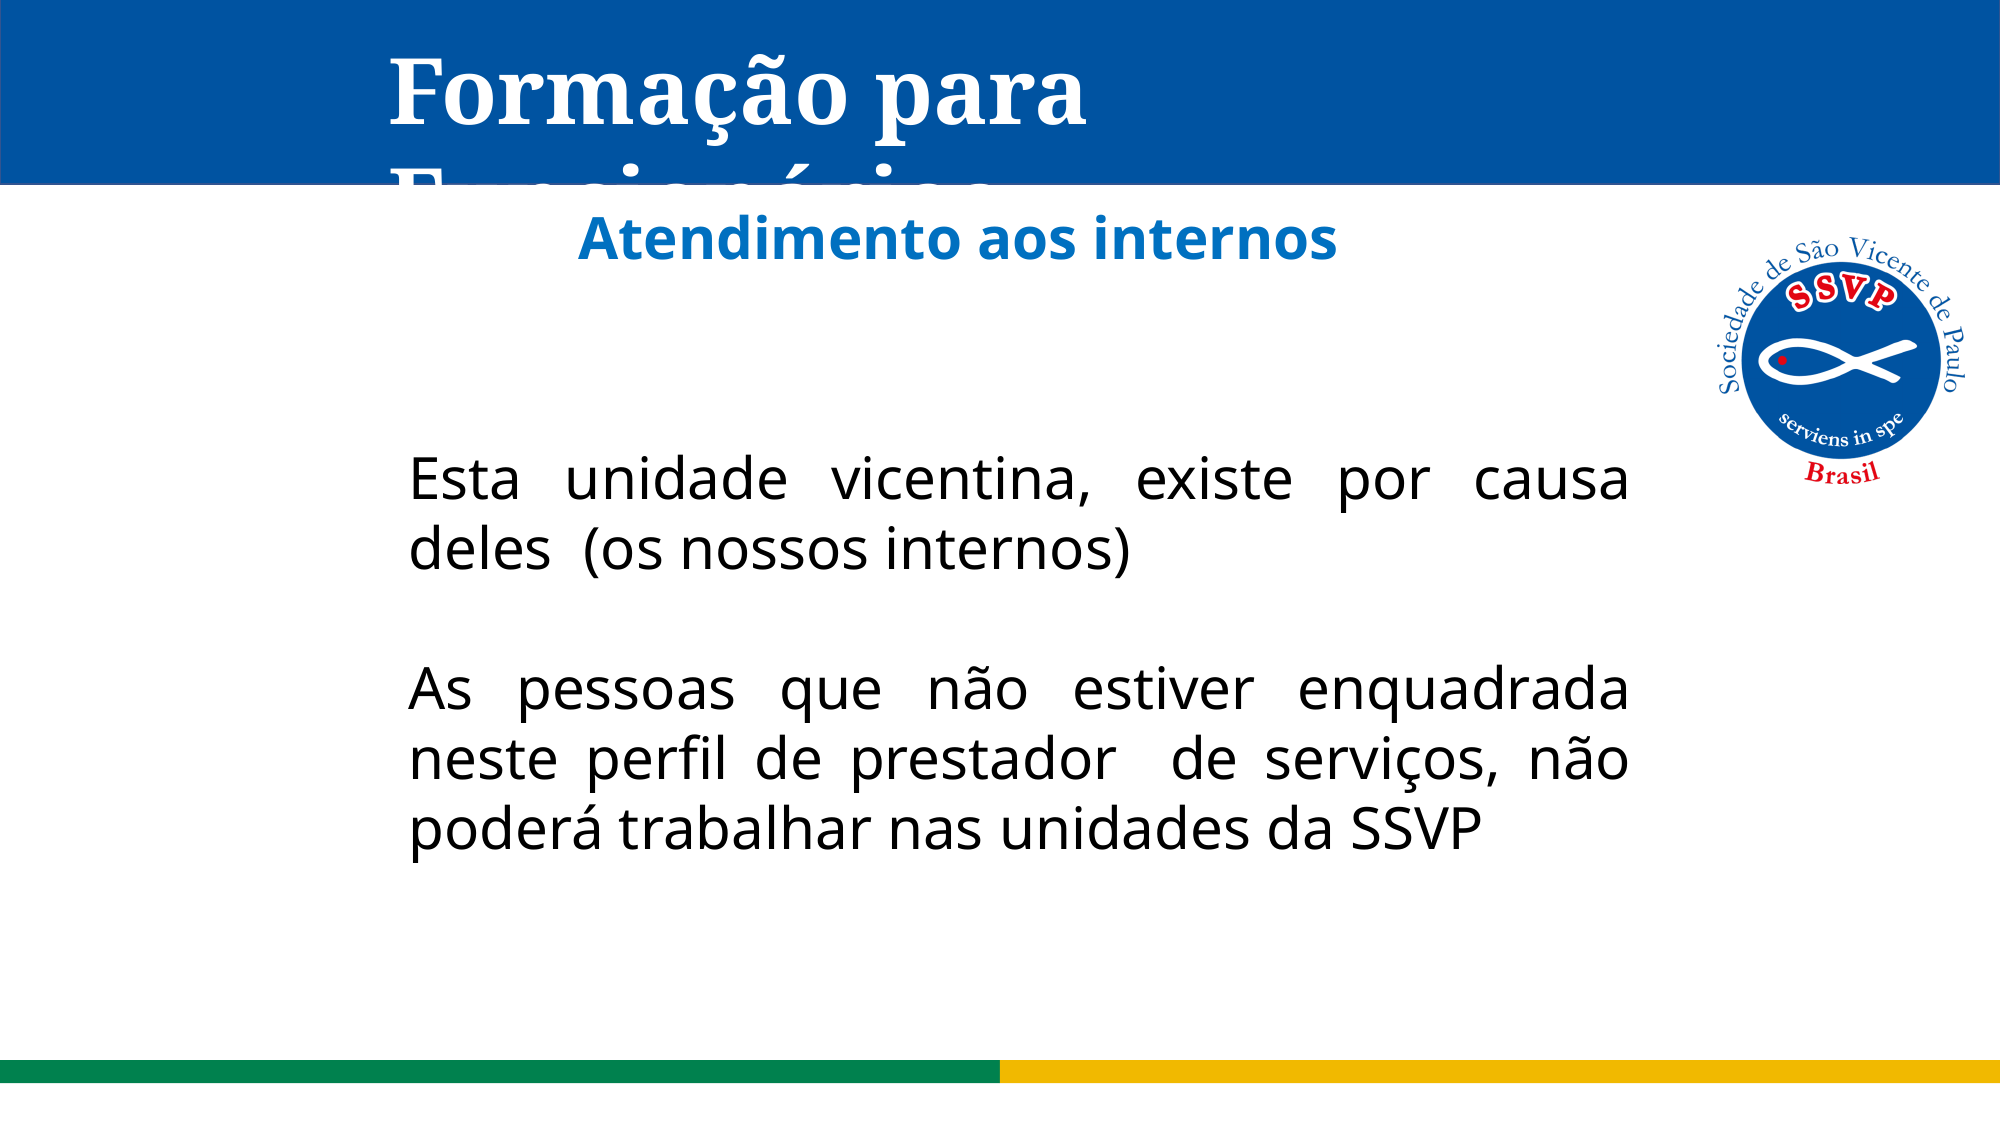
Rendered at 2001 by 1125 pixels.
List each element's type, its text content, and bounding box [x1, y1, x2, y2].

text_box Formação para Funcionários [373, 25, 1626, 193]
text_box Atendimento aos internos [289, 193, 1643, 279]
text_box Esta unidade vicentina, existe por causa deles (os nossos internos) As pessoas que não estiver enquadrada neste perfil de prestador de serviços, não poderá trabalhar nas unidades da SSVP [393, 433, 1646, 869]
picture [1717, 237, 1965, 485]
text_box [0, 0, 2000, 185]
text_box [0, 1050, 2000, 1092]
